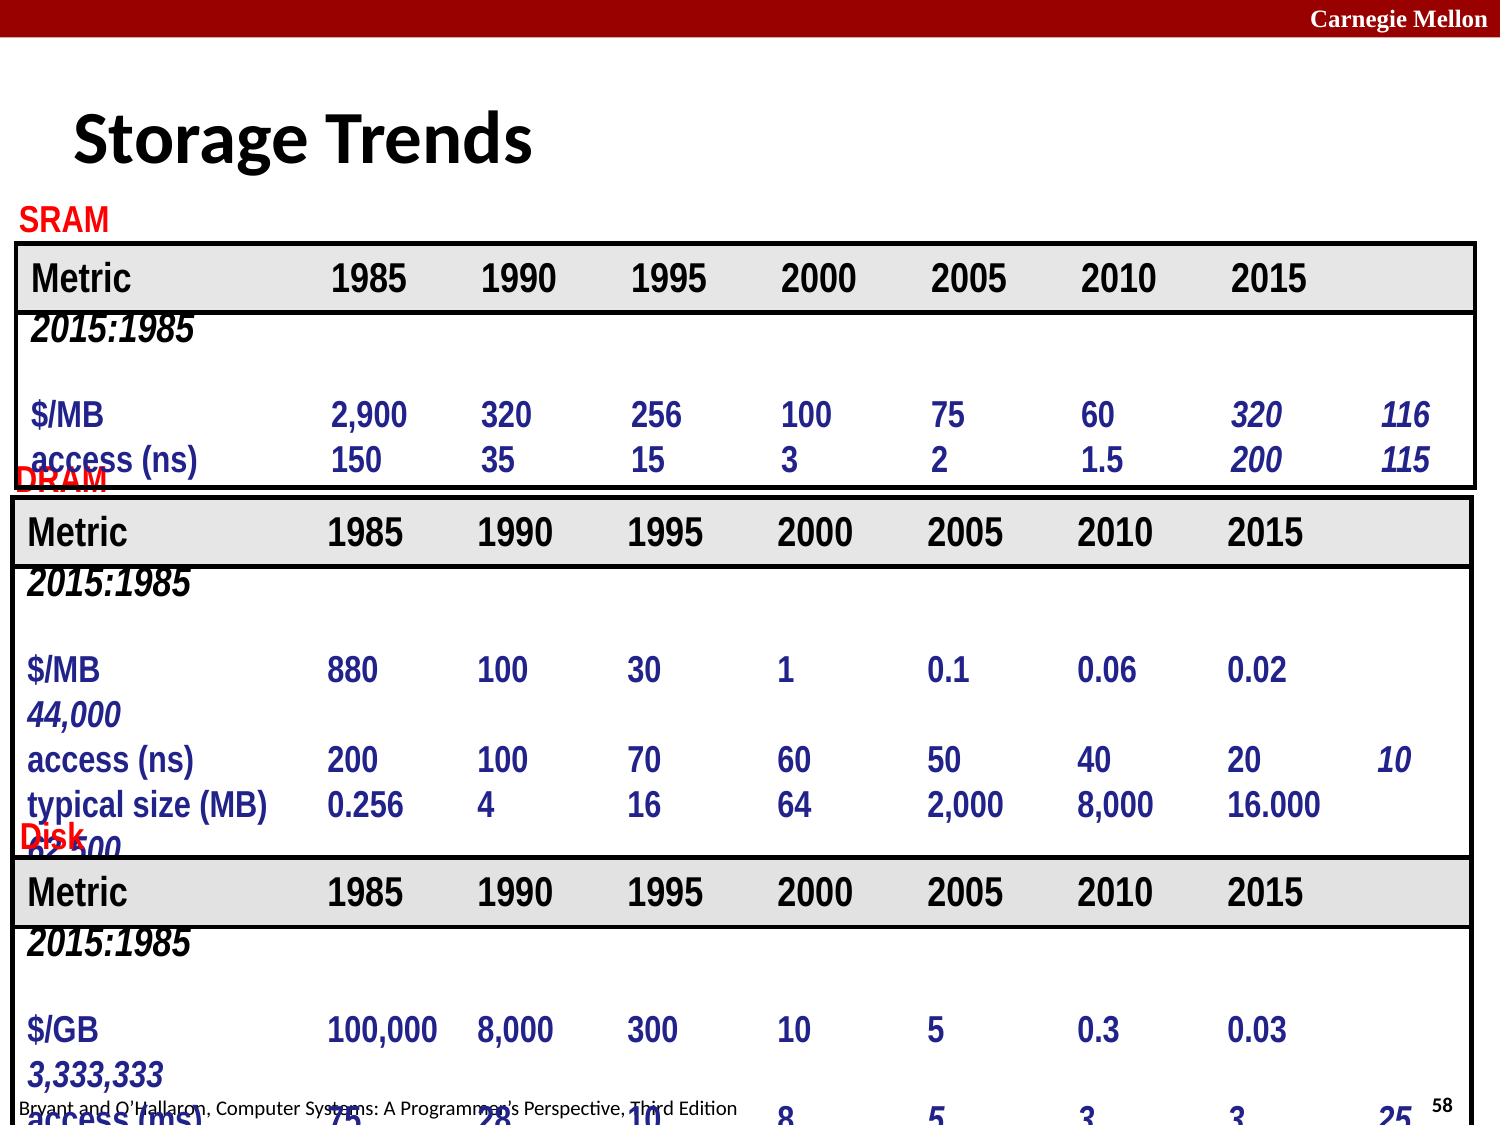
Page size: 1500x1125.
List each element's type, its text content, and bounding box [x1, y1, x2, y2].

text_box DRAM [0, 447, 123, 507]
text_box Metric 1985 1990 1995 2000 2005 2010 2015 2015:1985 $/MB 2,900 320 256 100 75 60 320 116 access (ns) 150 35 15 3 2 1.5 200 115 [16, 243, 1475, 488]
text_box SRAM [4, 187, 125, 247]
title Storage Trends [58, 71, 1305, 197]
text_box Disk [4, 804, 100, 864]
text_box Metric 1985 1990 1995 2000 2005 2010 2015 2015:1985 $/GB 100,000 8,000 300 10 5 0.3 0.03 3,333,333 access (ms) 75 28 10 8 5 3 3 25 typical size (GB) 0.01 0.16 1 20 160 1,500 3,000 300,000 [12, 857, 1472, 1125]
text_box Metric 1985 1990 1995 2000 2005 2010 2015 2015:1985 $/MB 880 100 30 1 0.1 0.06 0.02 44,000 access (ns) 200 100 70 60 50 40 20 10 typical size (MB) 0.256 4 16 64 2,000 8,000 16.000 62,500 [12, 497, 1472, 857]
